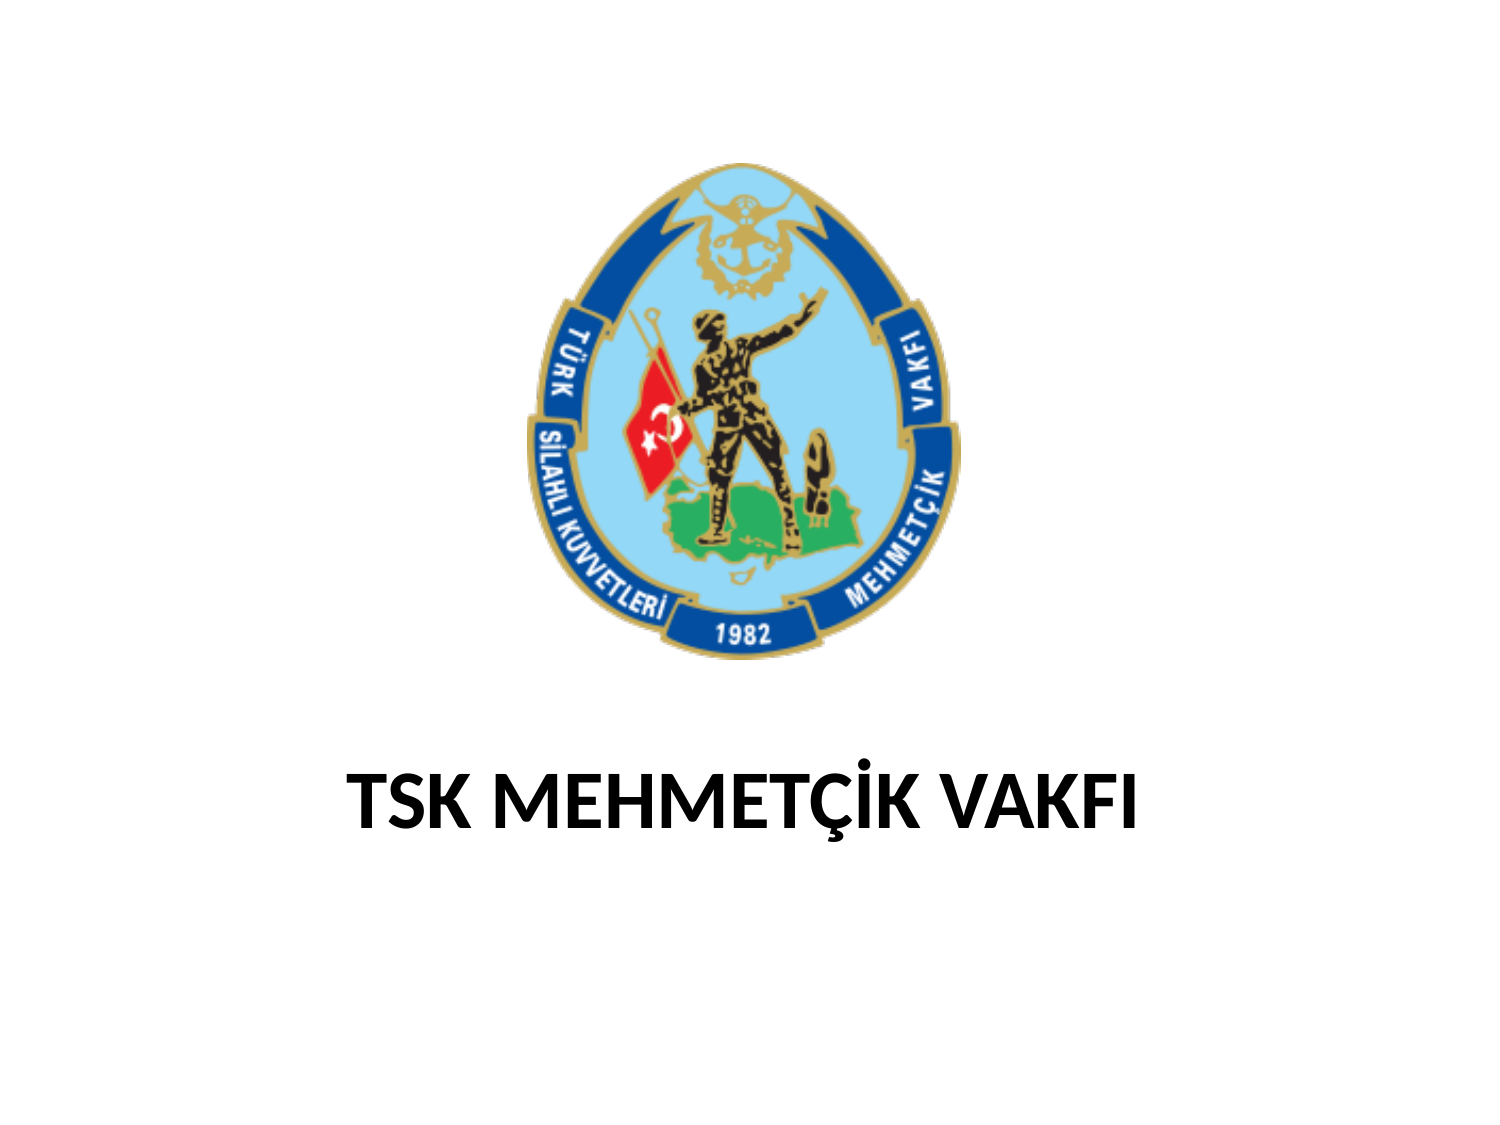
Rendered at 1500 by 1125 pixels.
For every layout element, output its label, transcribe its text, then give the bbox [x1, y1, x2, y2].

picture [527, 163, 962, 660]
text_box TSK MEHMETÇİK VAKFI [316, 738, 1172, 853]
